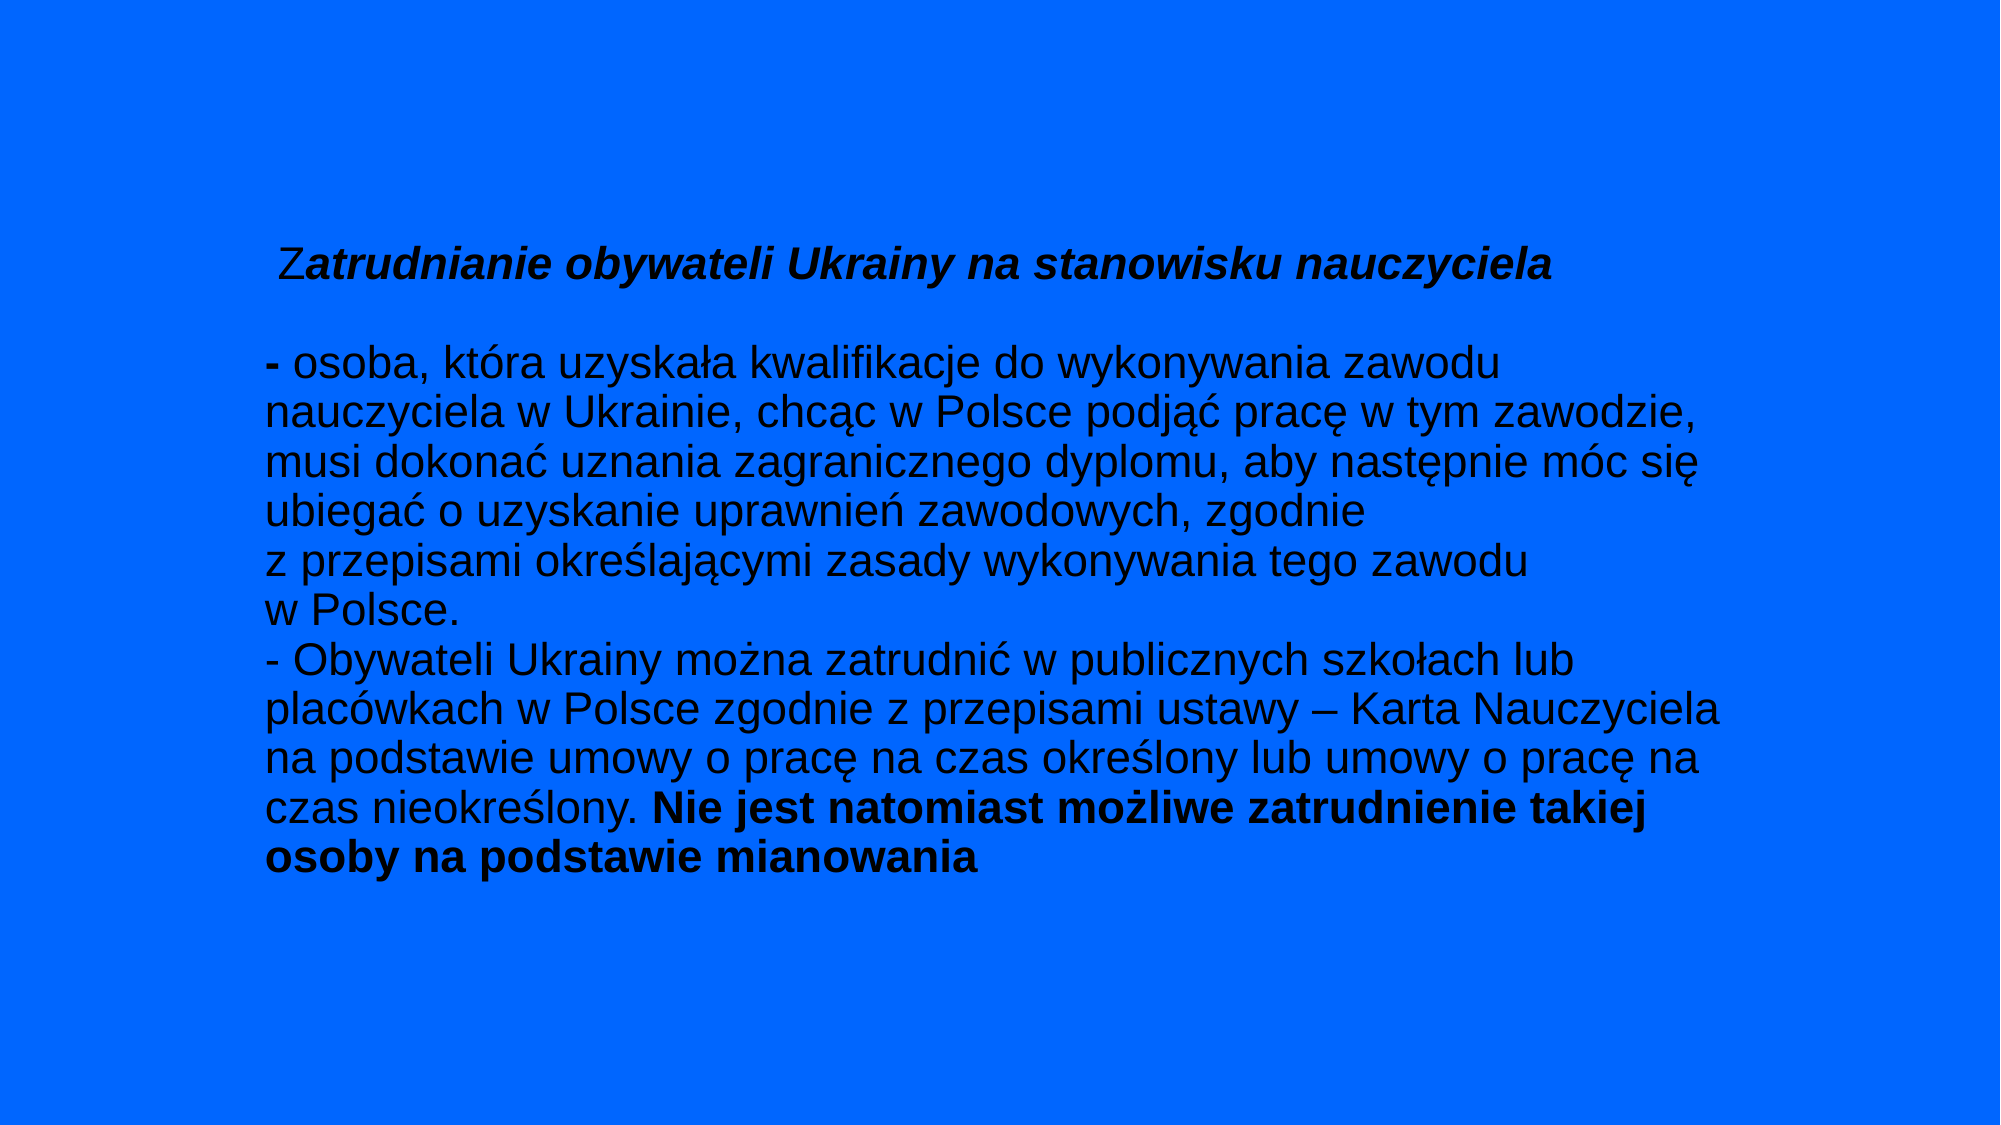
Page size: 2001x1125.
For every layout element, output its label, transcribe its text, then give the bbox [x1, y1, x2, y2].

title Zatrudnianie obywateli Ukrainy na stanowisku nauczyciela - osoba, która uzyskała kwalifikacje do wykonywania zawodu nauczyciela w Ukrainie, chcąc w Polsce podjąć pracę w tym zawodzie, musi dokonać uznania zagranicznego dyplomu, aby następnie móc się ubiegać o uzyskanie uprawnień zawodowych, zgodnie z przepisami określającymi zasady wykonywania tego zawodu w Polsce. - Obywateli Ukrainy można zatrudnić w publicznych szkołach lub placówkach w Polsce zgodnie z przepisami ustawy – Karta Nauczyciela na podstawie umowy o pracę na czas określony lub umowy o pracę na czas nieokreślony. Nie jest natomiast możliwe zatrudnienie takiej osoby na podstawie mianowania [249, 110, 1750, 891]
